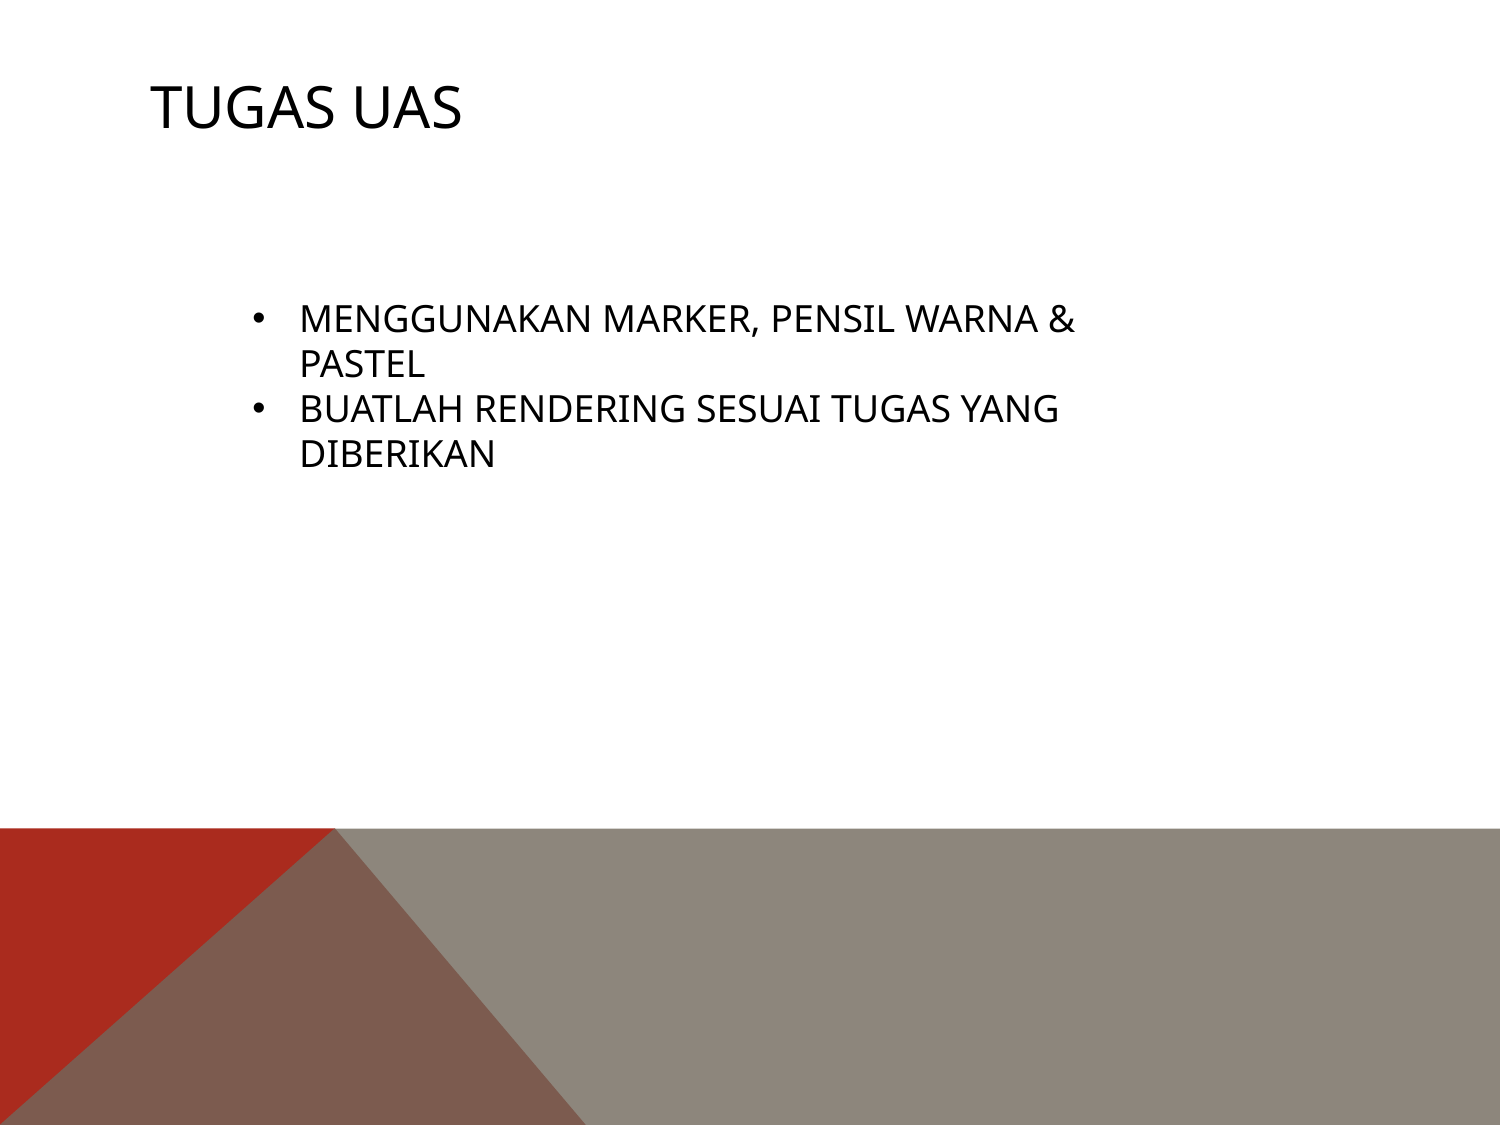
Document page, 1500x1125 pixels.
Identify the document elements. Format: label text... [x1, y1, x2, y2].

title TUGAS UAS [135, 60, 1369, 150]
text_box MENGGUNAKAN MARKER, PENSIL WARNA & PASTEL BUATLAH RENDERING SESUAI TUGAS YANG DIBERIKAN [237, 287, 1188, 528]
